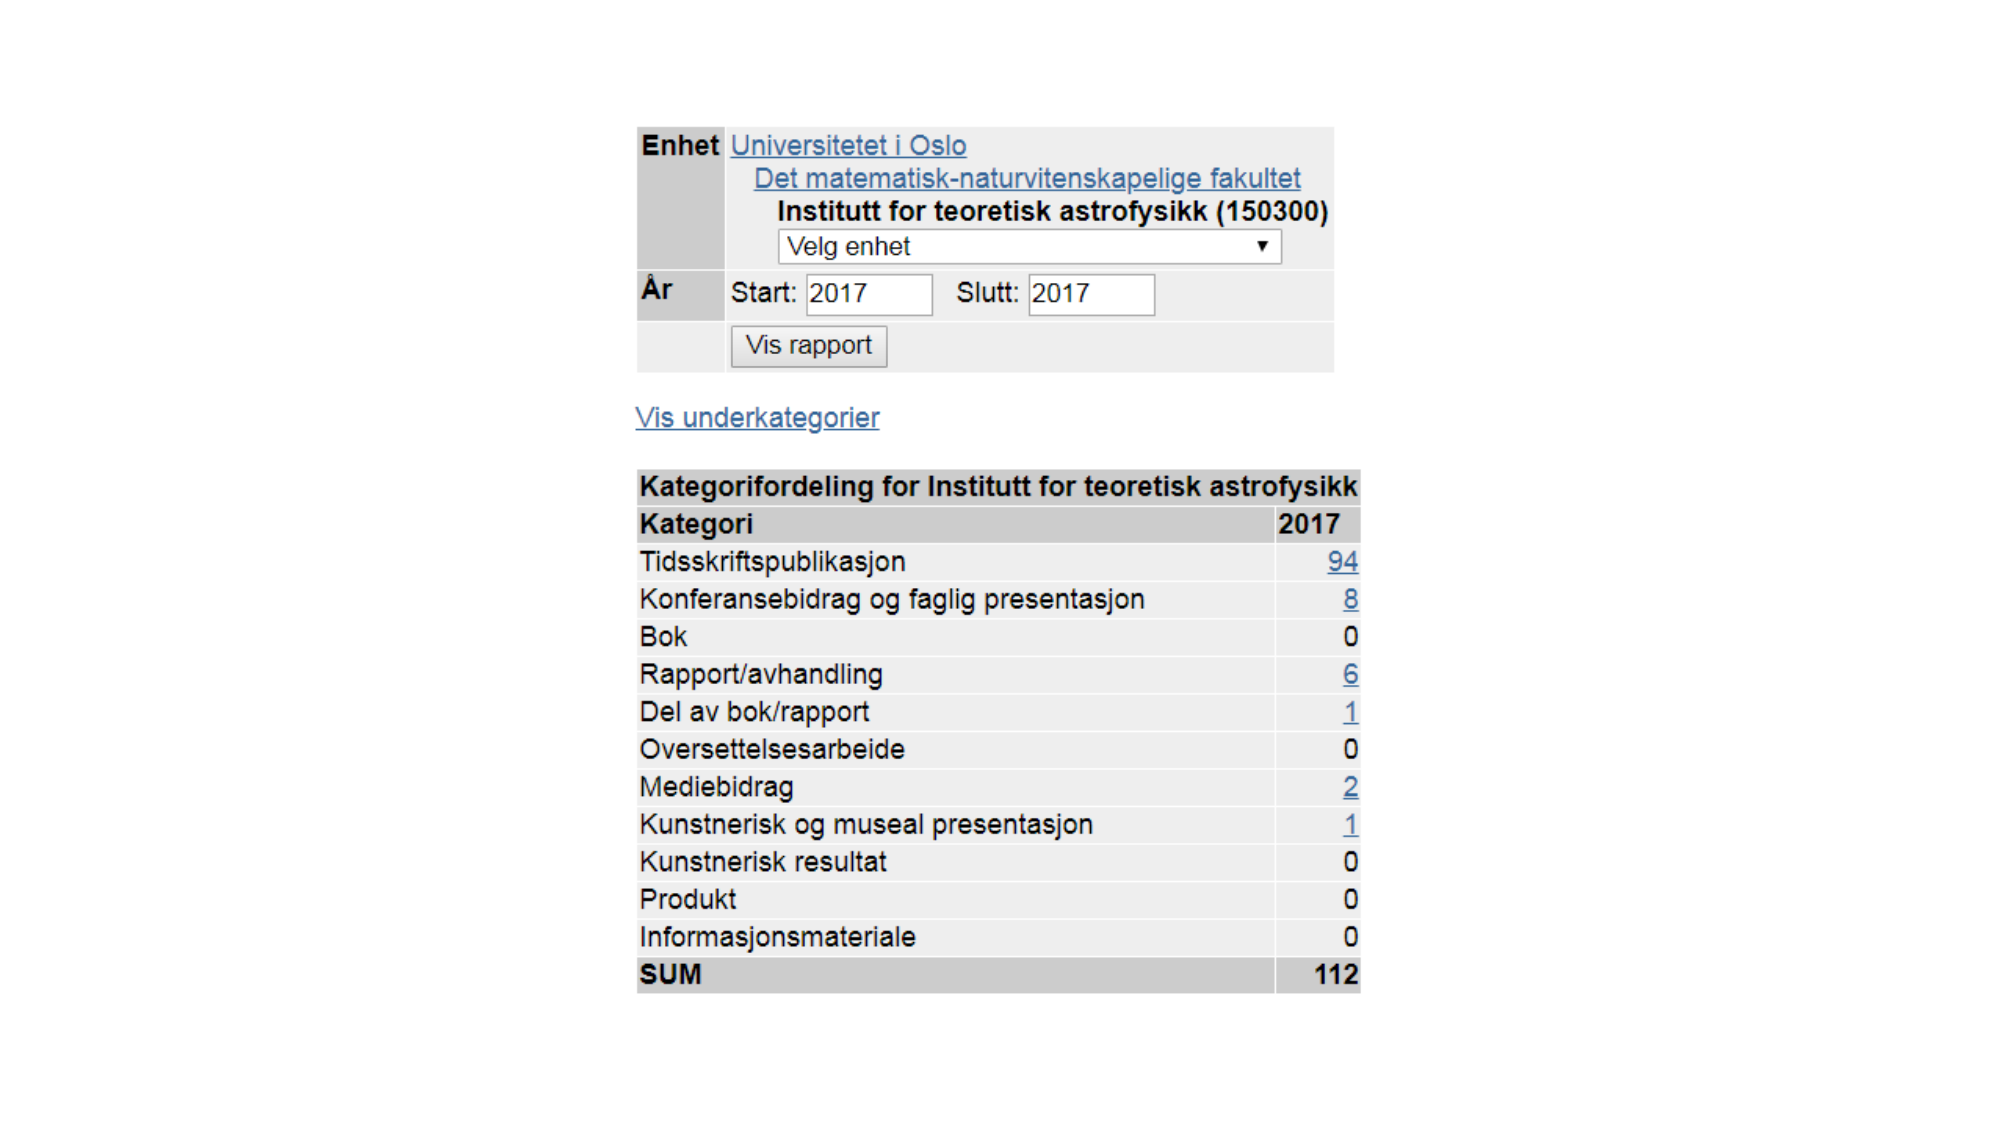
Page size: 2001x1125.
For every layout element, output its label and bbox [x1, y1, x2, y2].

picture [628, 110, 1372, 1015]
